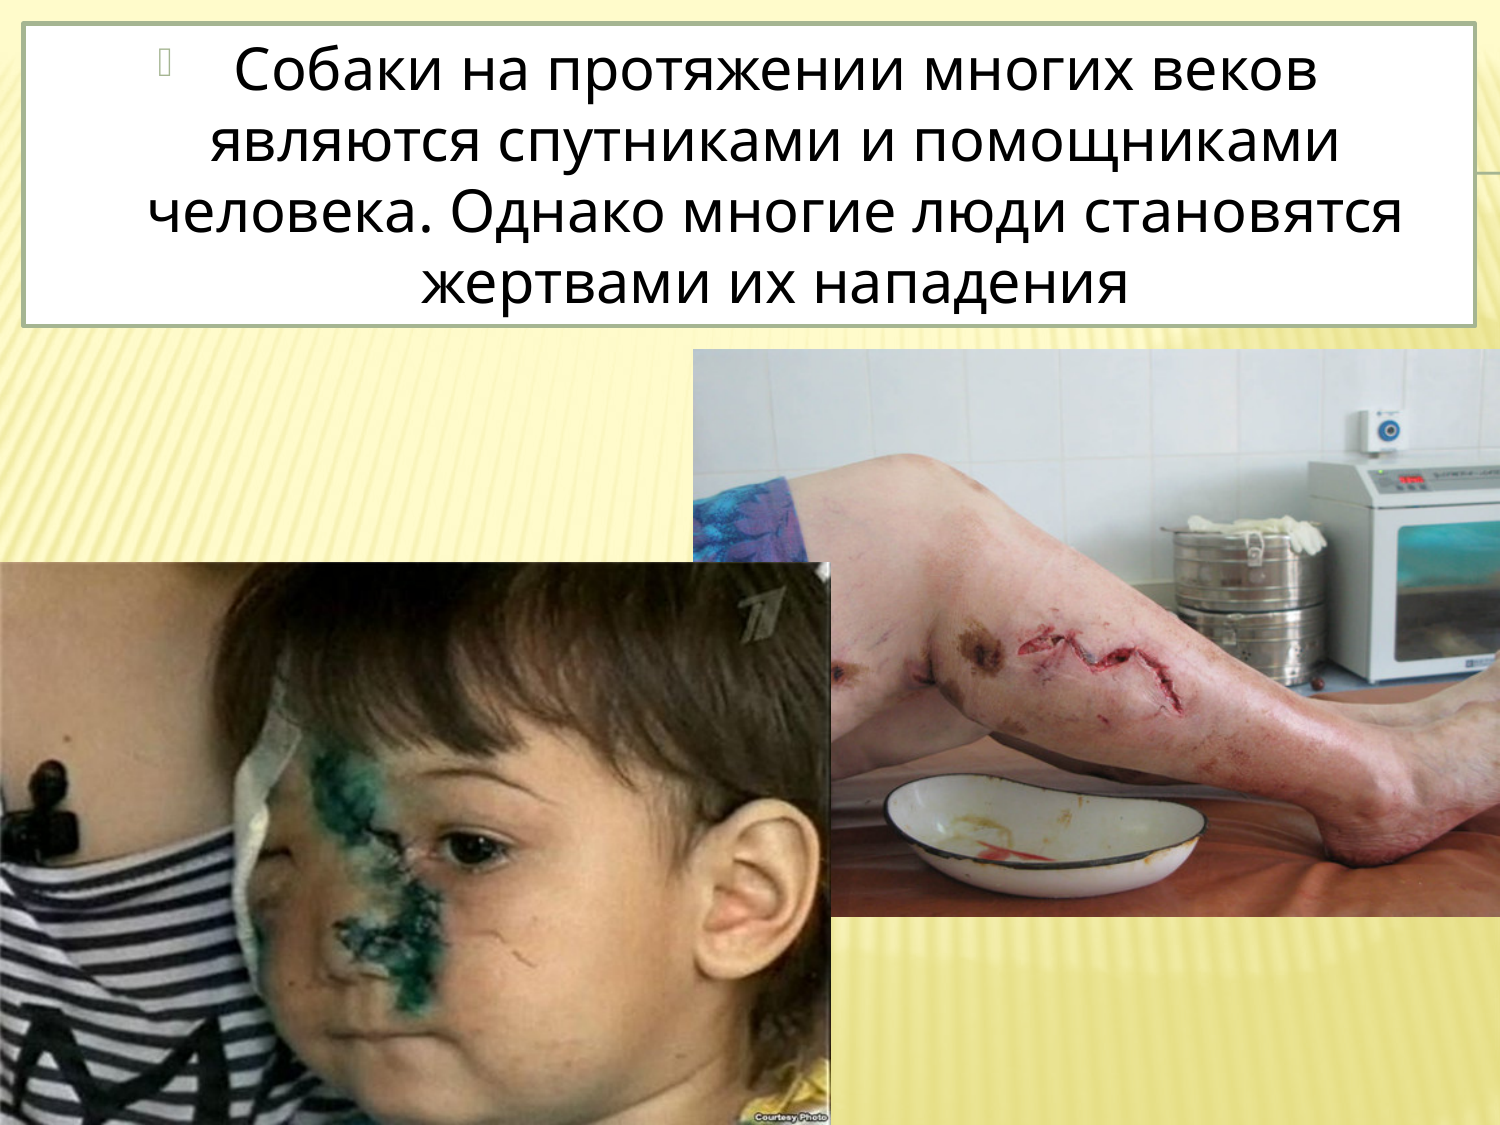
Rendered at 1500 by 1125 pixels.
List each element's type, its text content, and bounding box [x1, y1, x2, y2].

picture [0, 349, 1500, 1125]
list Собаки на протяжении многих веков являются спутниками и помощниками человека. Однако многие люди становятся жертвами их нападения [21, 21, 1477, 328]
